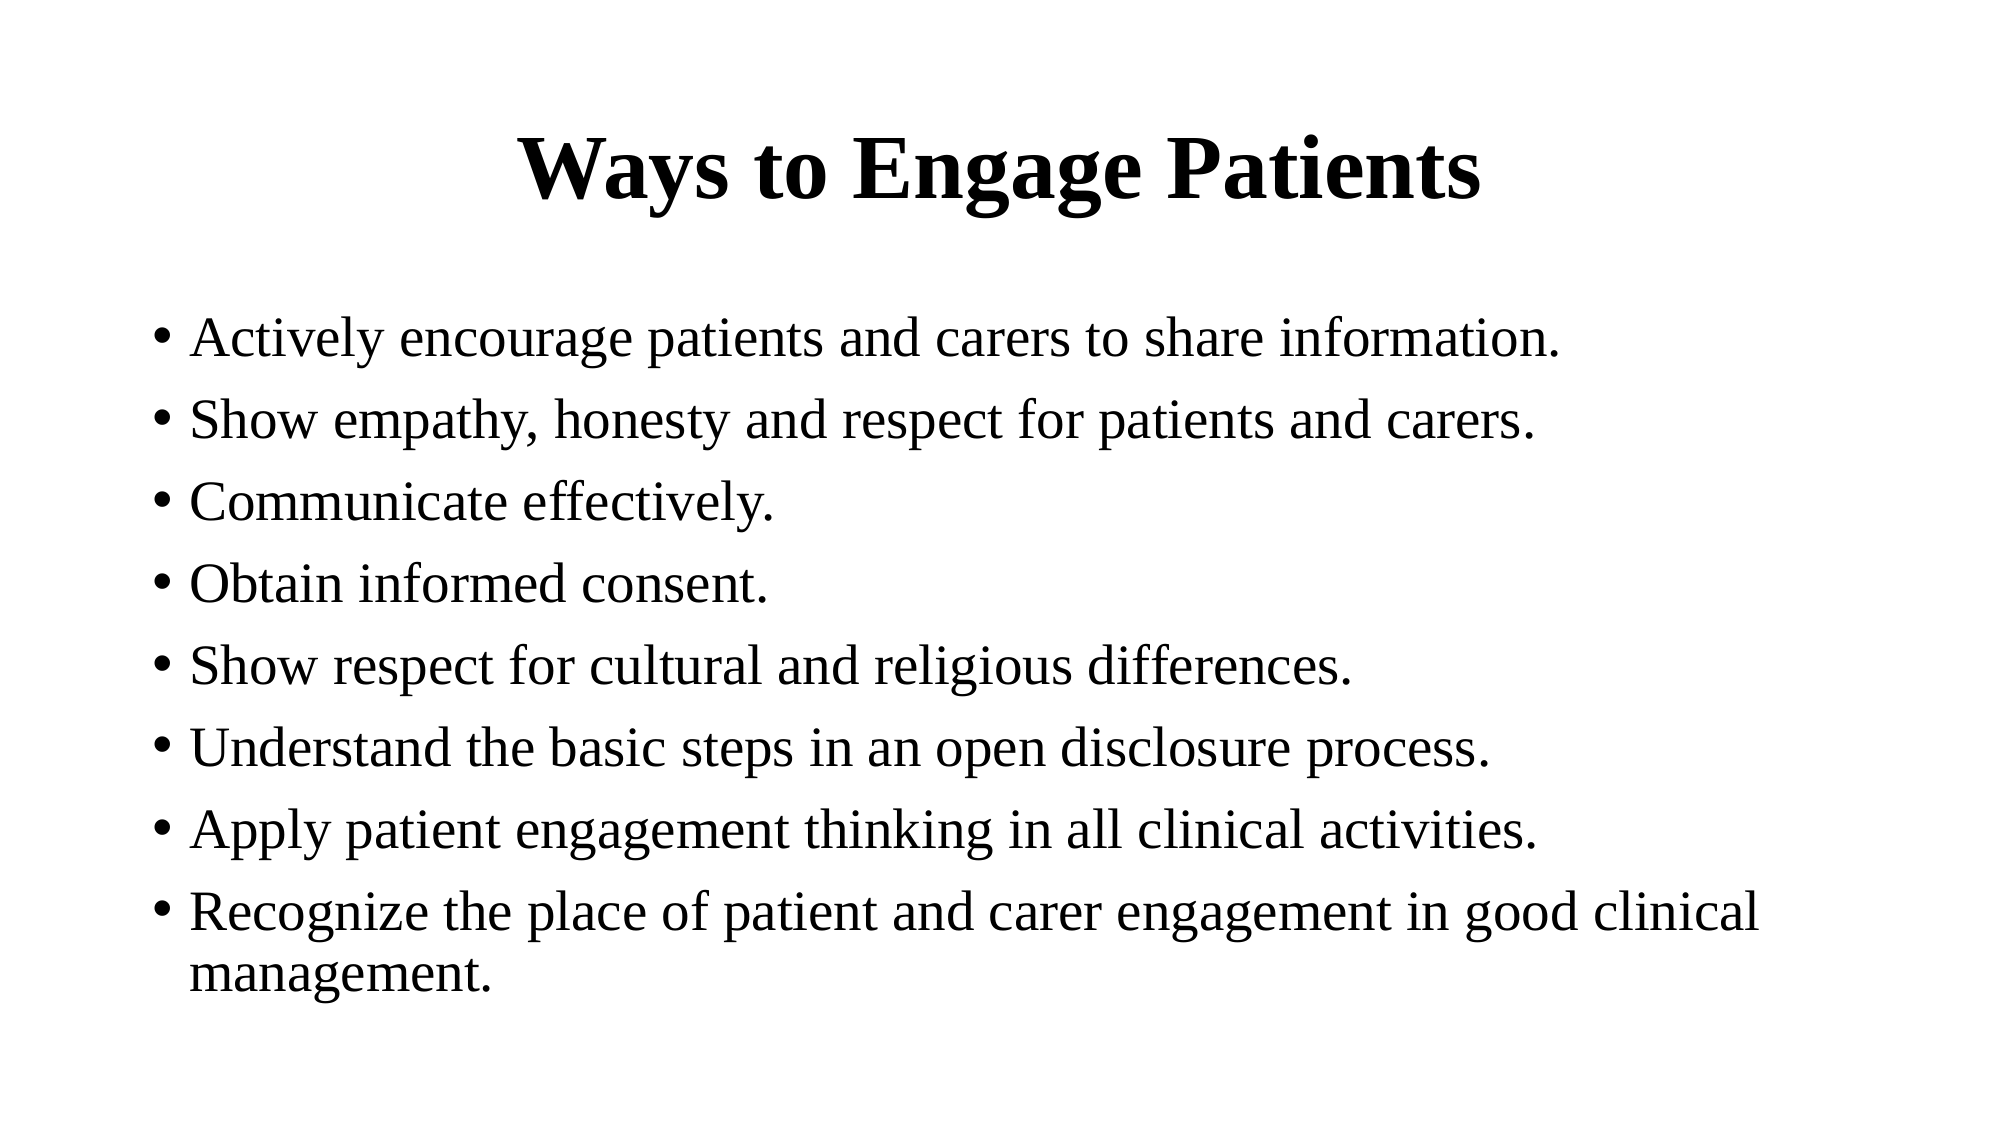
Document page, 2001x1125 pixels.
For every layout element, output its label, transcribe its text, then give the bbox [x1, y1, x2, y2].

title Ways to Engage Patients [137, 59, 1863, 278]
list Actively encourage patients and carers to share information. Show empathy, honesty and respect for patients and carers. Communicate effectively. Obtain informed consent. Show respect for cultural and religious differences. Understand the basic steps in an open disclosure process. Apply patient engagement thinking in all clinical activities. Recognize the place of patient and carer engagement in good clinical management. [137, 299, 1863, 1014]
